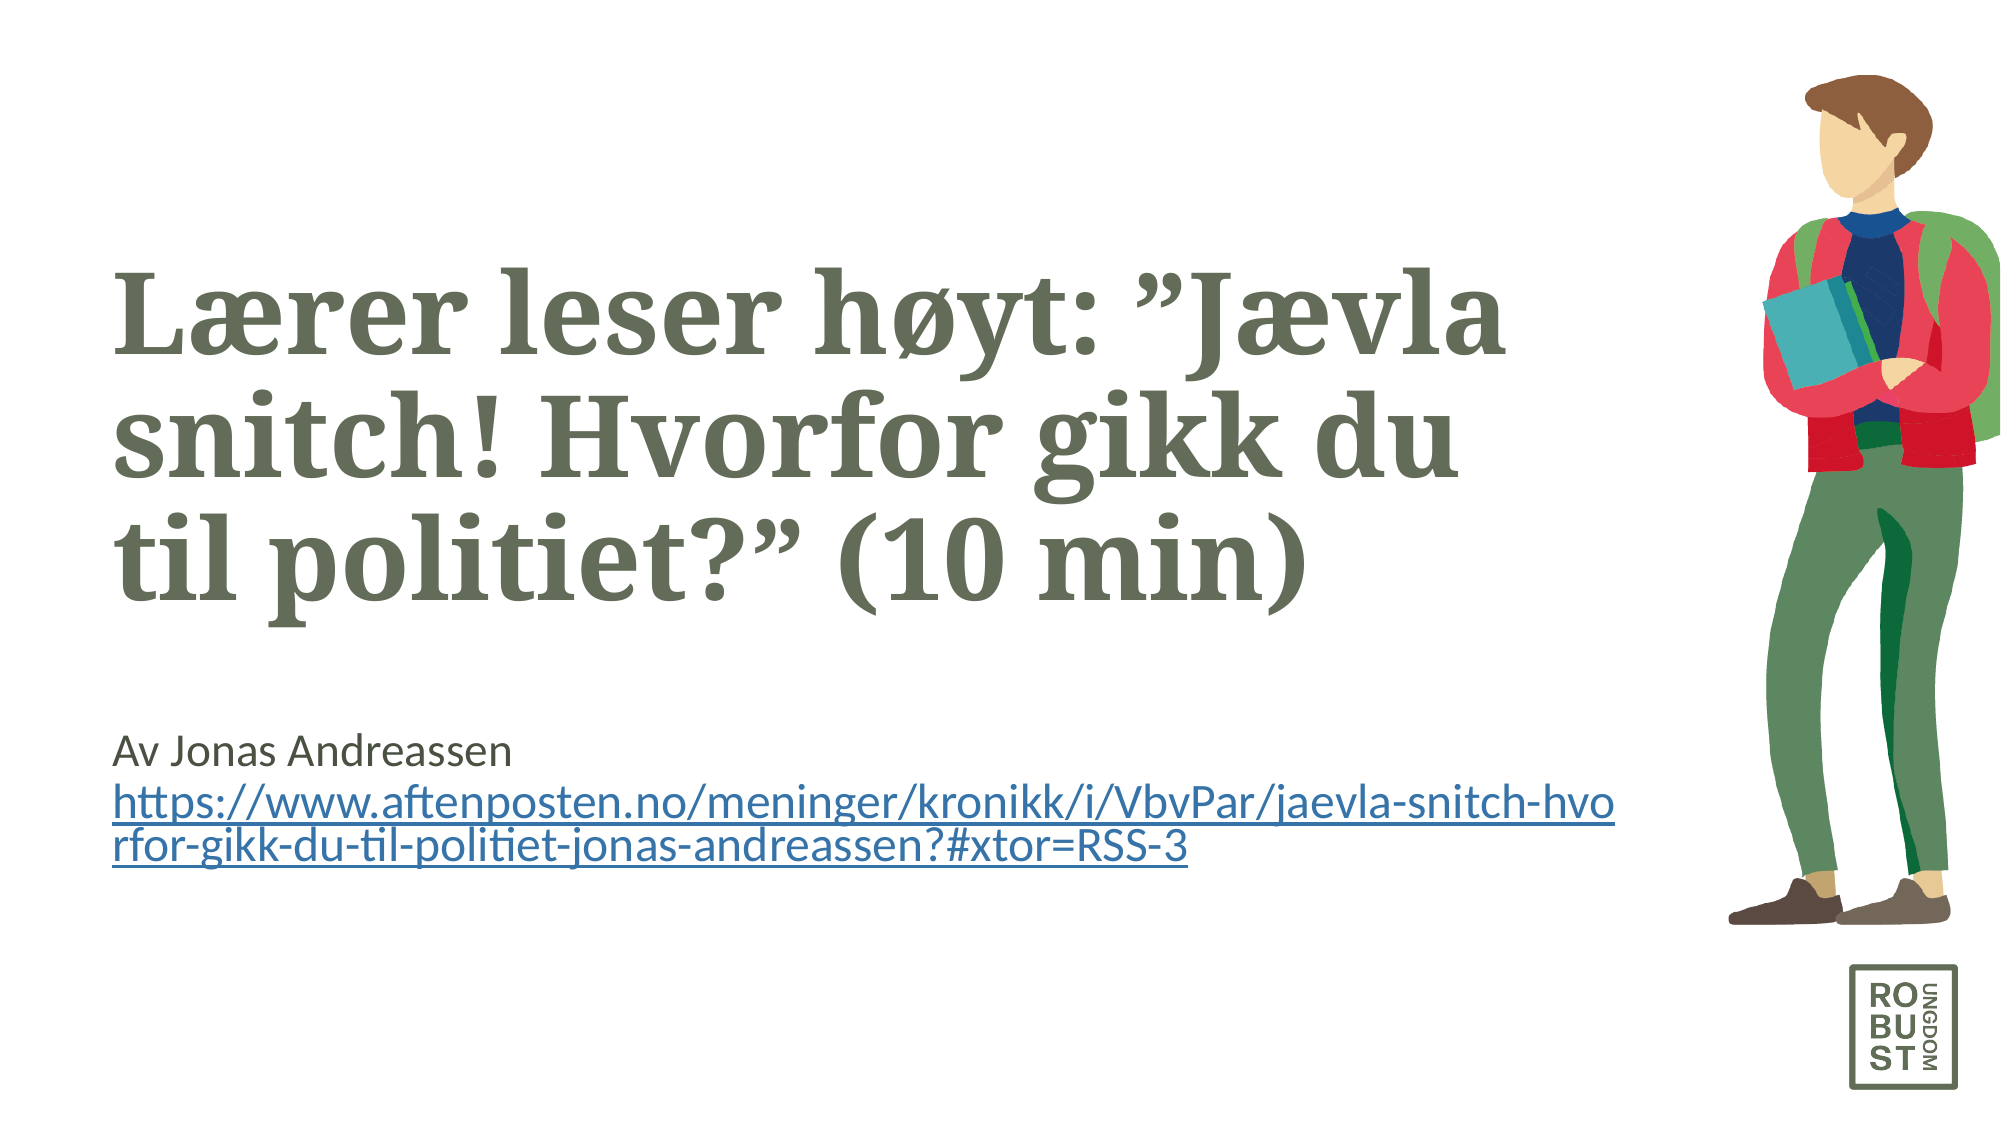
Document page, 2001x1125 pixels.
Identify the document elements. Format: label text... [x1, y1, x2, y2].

picture [1849, 964, 1958, 1090]
list Av Jonas Andreassen https://www.aftenposten.no/meninger/kronikk/i/VbvPar/jaevla-snitch-hvorfor-gikk-du-til-politiet-jonas-andreassen?#xtor=RSS-3 [97, 717, 1632, 964]
picture [1728, 75, 2001, 925]
title Lærer leser høyt: ”Jævla snitch! Hvorfor gikk du til politiet?” (10 min) [97, 164, 1632, 633]
